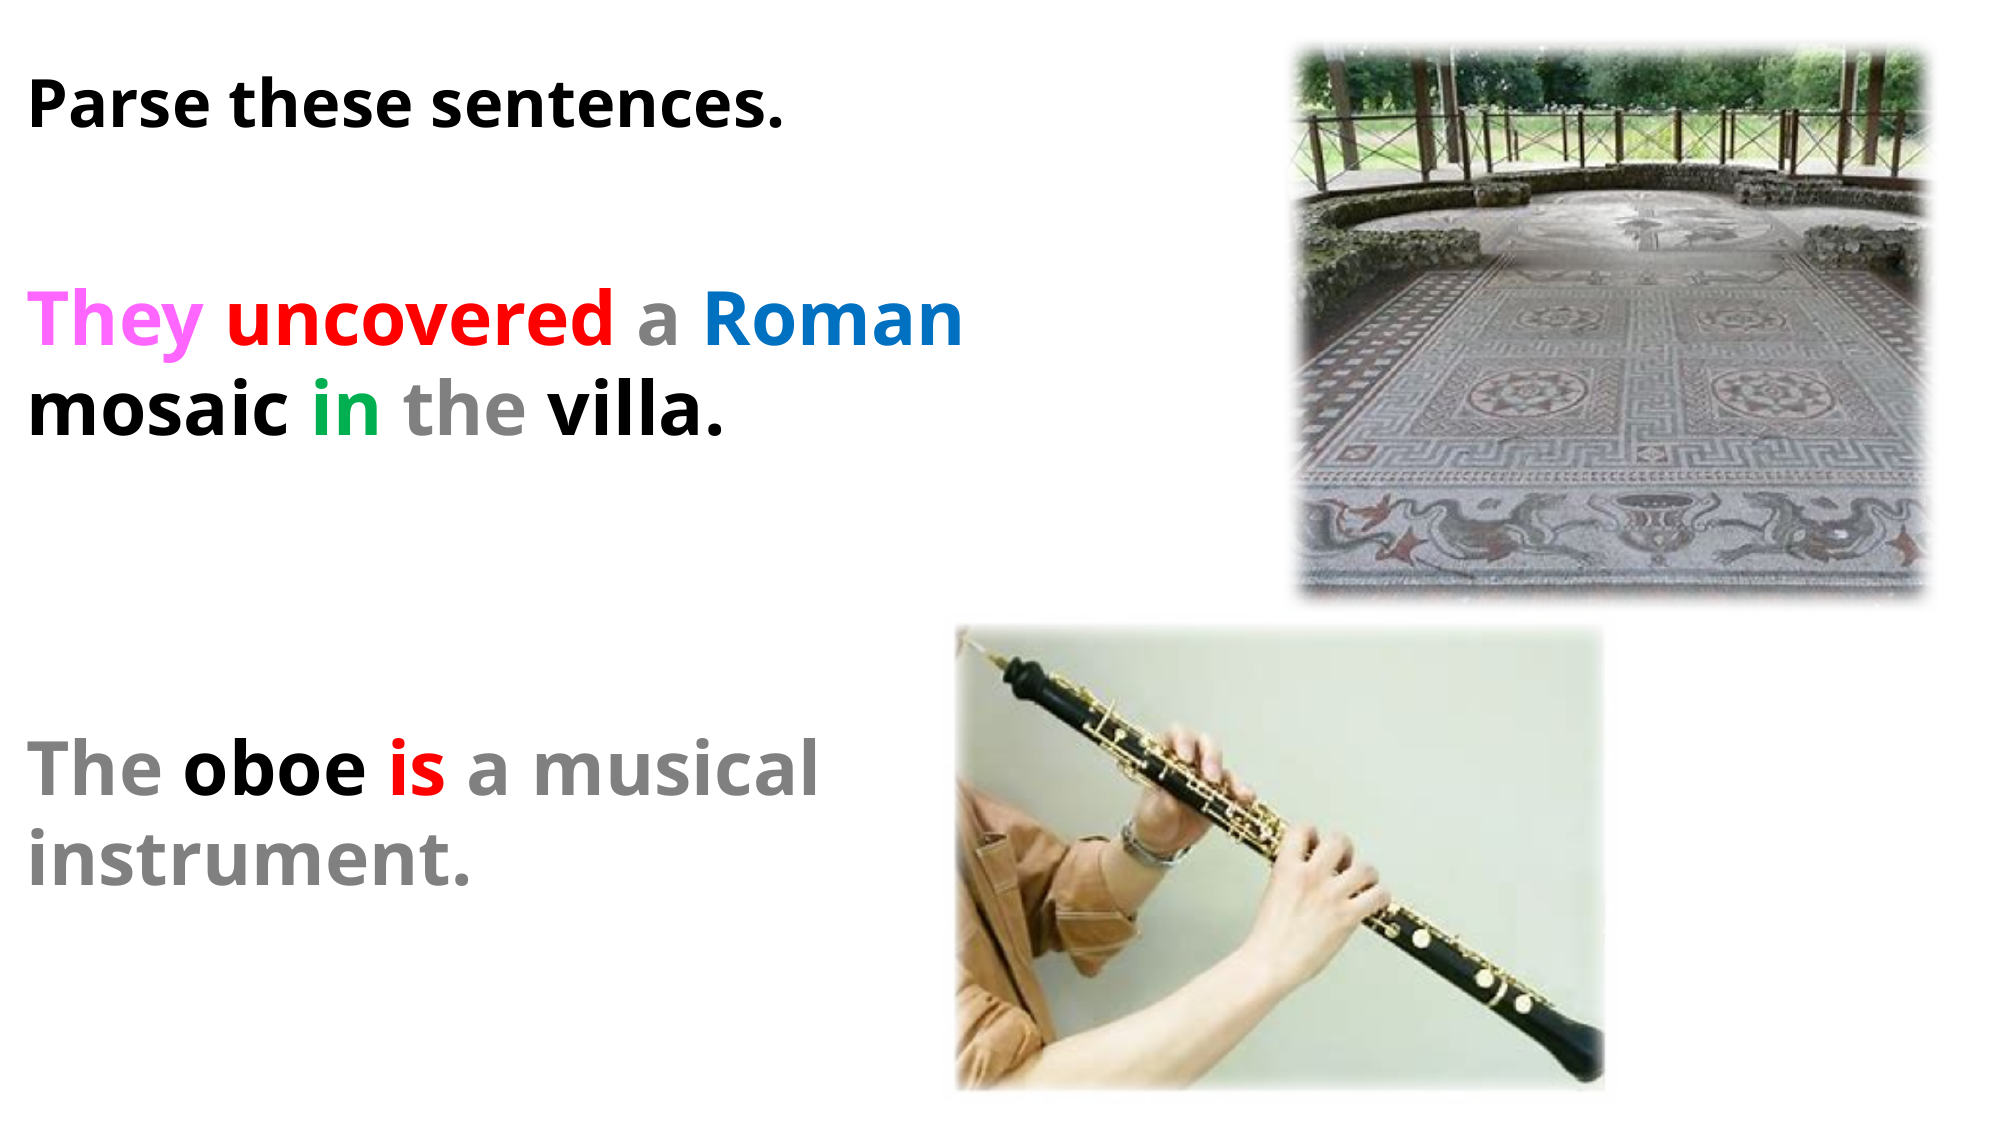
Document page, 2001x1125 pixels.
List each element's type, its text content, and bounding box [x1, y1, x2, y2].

text_box Parse these sentences. They uncovered a Roman mosaic in the villa. The oboe is a musical instrument. [11, 53, 1247, 908]
picture [940, 36, 1939, 1104]
